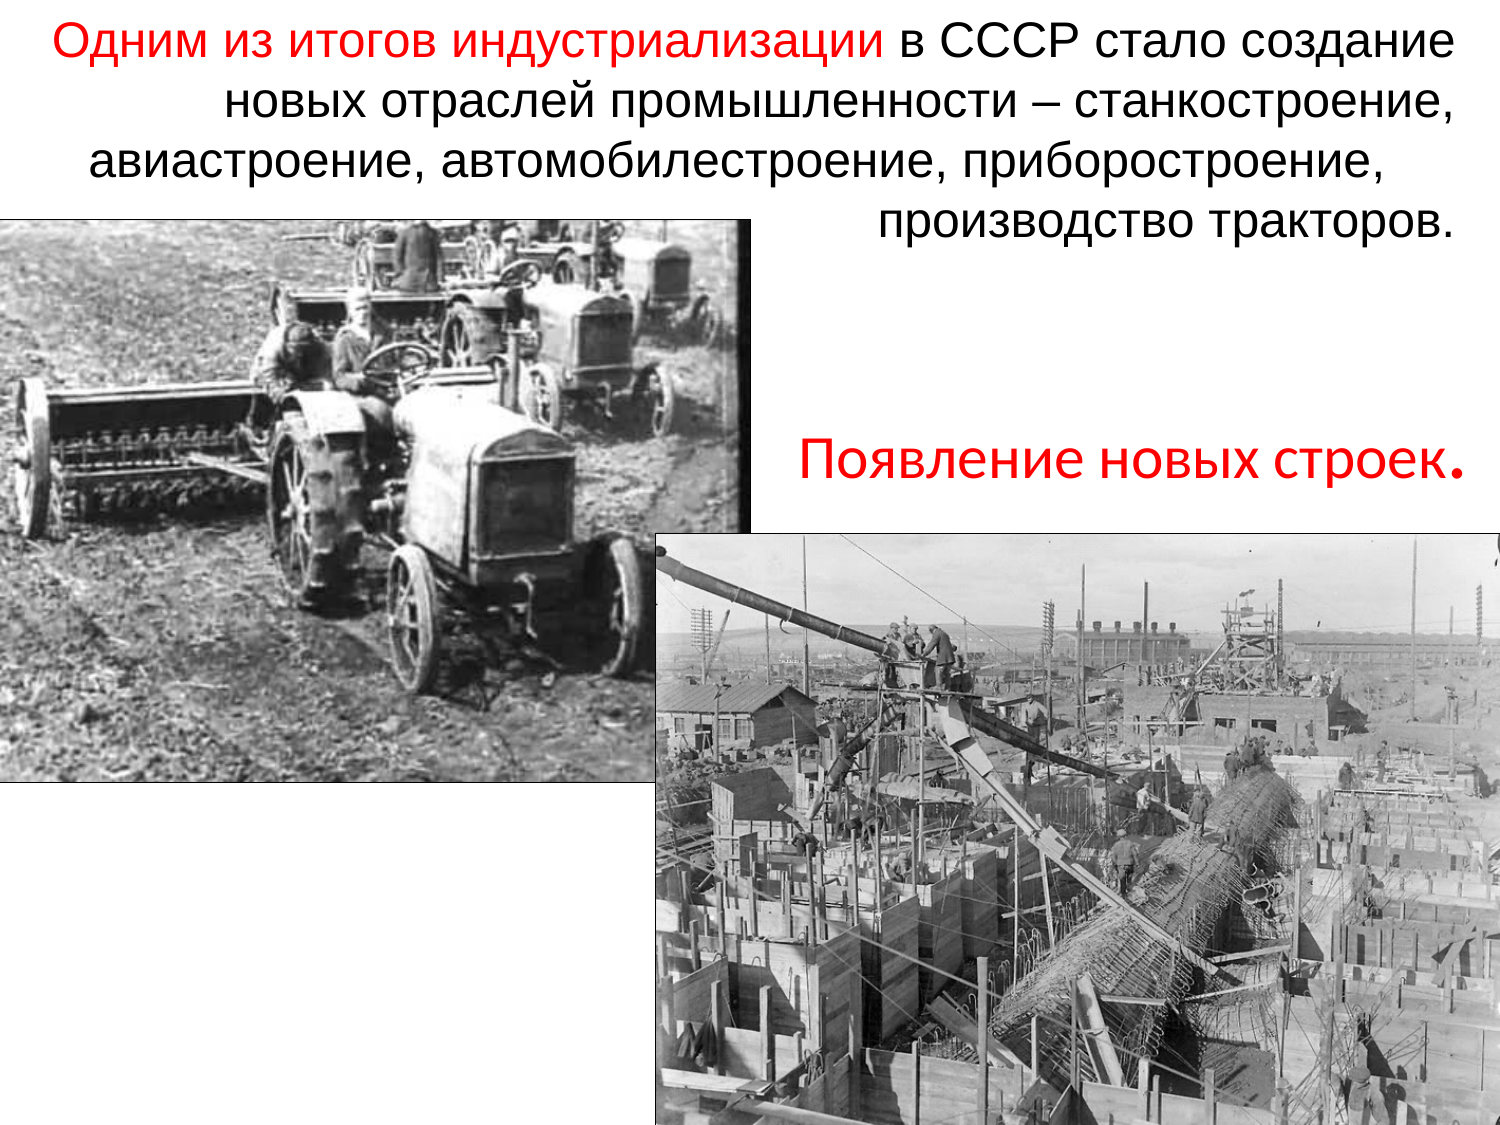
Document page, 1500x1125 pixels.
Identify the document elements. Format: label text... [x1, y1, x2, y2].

picture [655, 533, 1500, 1125]
text_box Одним из итогов индустриализации в СССР стало создание новых отраслей промышленности – станкостроение, авиастроение, автомобилестроение, приборостроение, производство тракторов. [0, 0, 1471, 255]
title Появление новых строек. [767, 349, 1500, 533]
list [0, 219, 751, 783]
